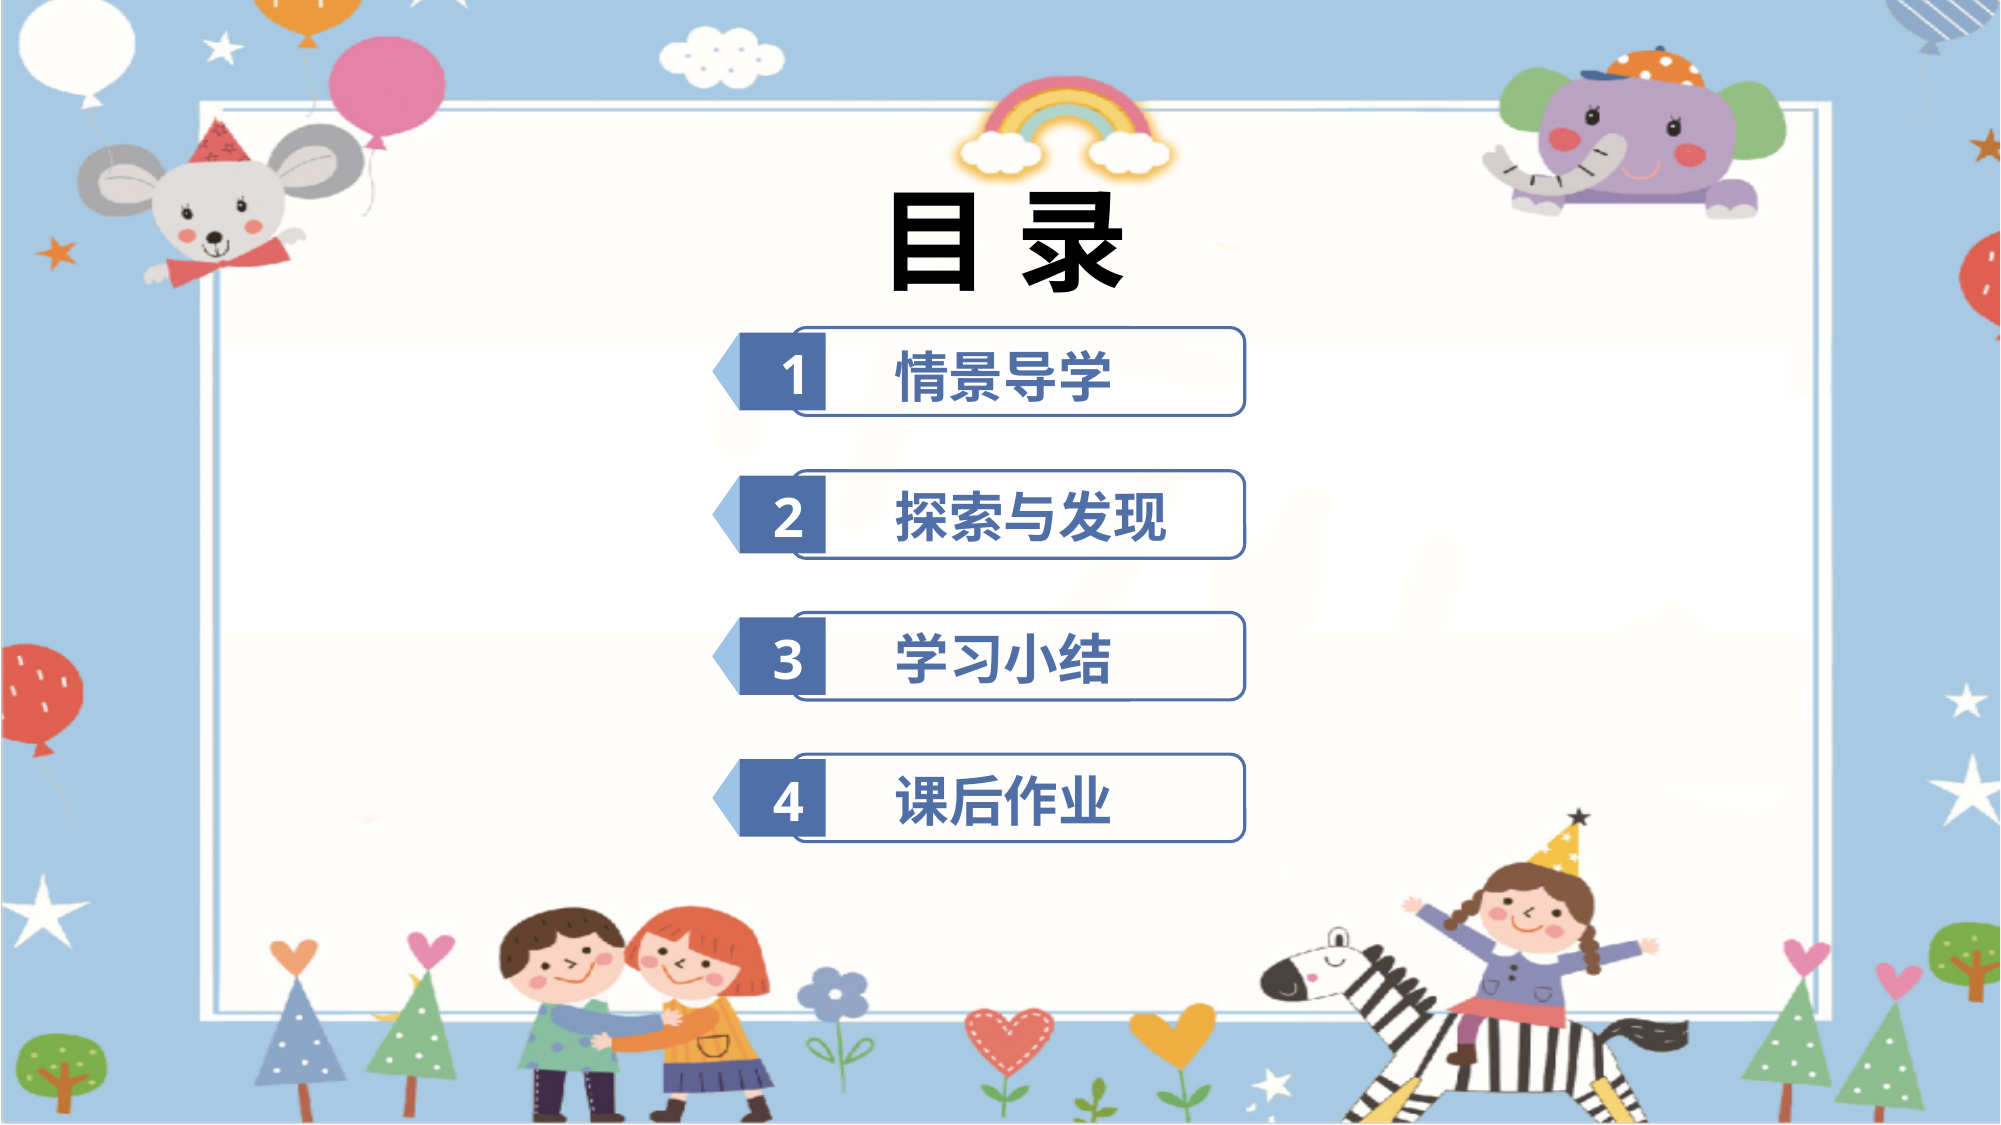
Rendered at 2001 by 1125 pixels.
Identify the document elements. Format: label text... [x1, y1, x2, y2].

text_box 目 录 [837, 95, 1171, 313]
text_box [712, 754, 1245, 842]
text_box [712, 470, 1245, 559]
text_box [712, 327, 1245, 417]
picture [0, 0, 2001, 1125]
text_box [712, 612, 1245, 700]
